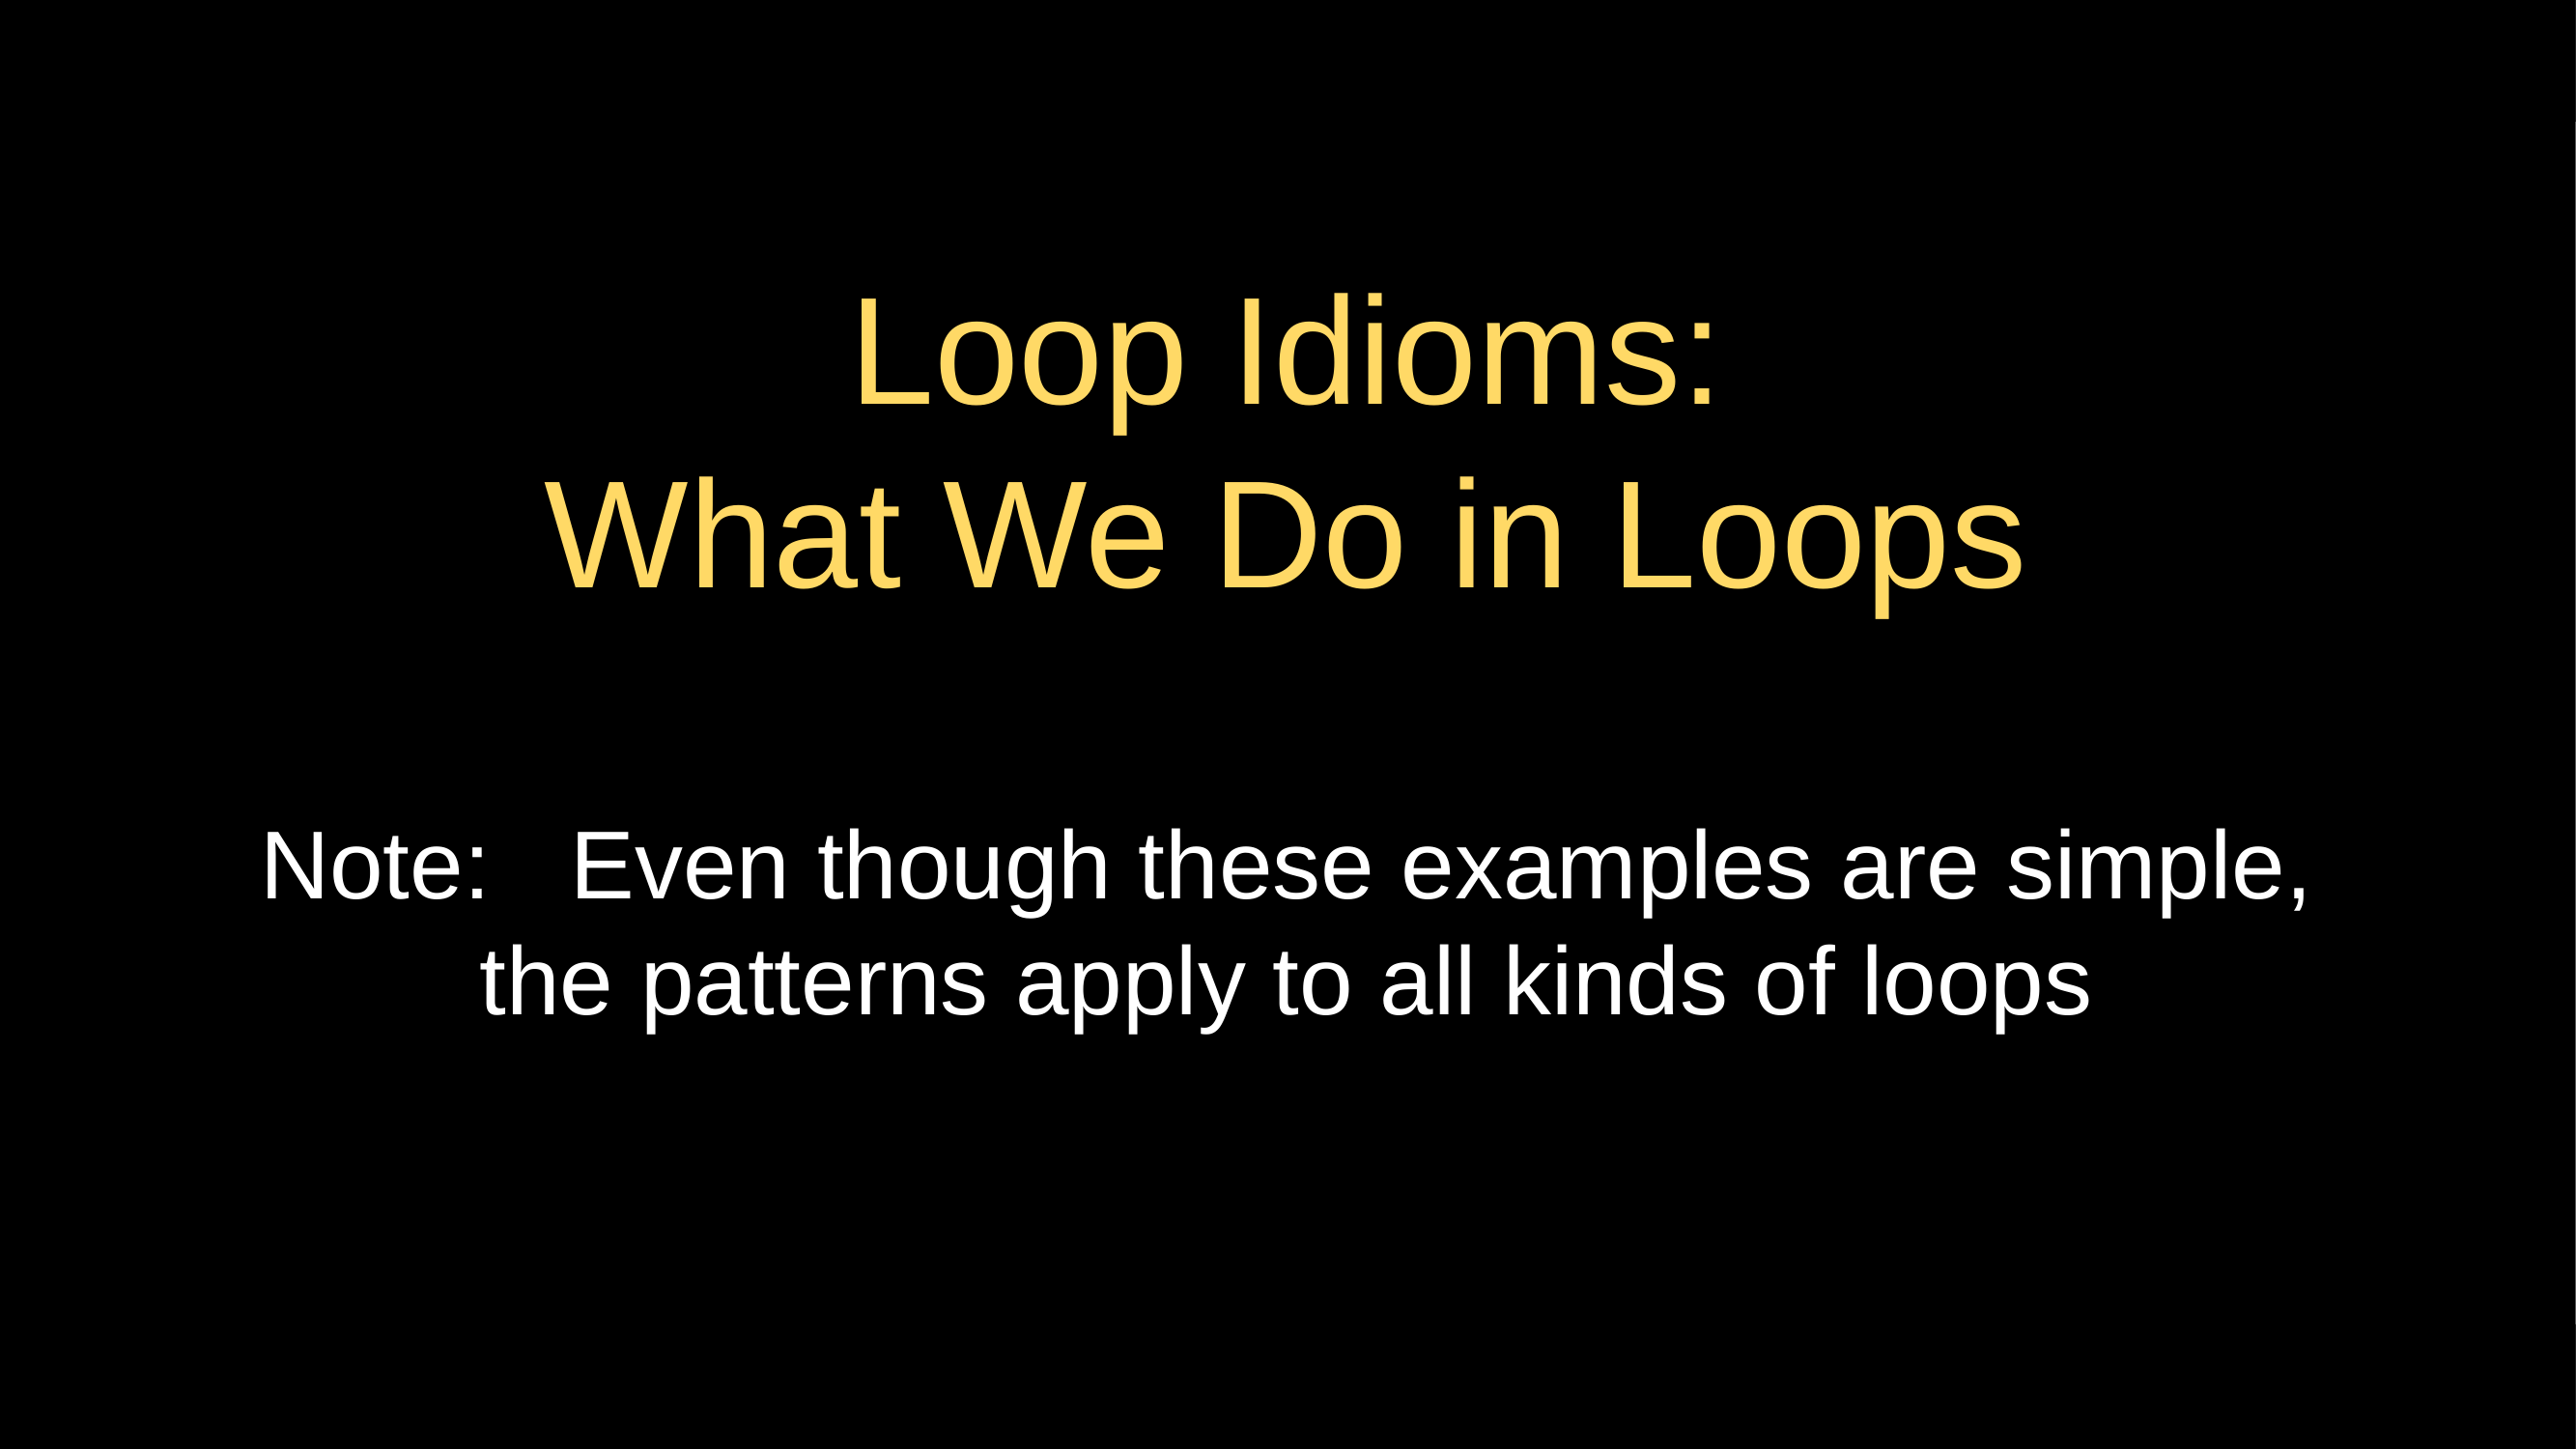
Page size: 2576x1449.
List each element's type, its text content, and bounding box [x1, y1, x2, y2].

title Loop Idioms: What We Do in Loops Note: Even though these examples are simple, the patterns apply to all kinds of loops [183, 243, 2391, 1042]
